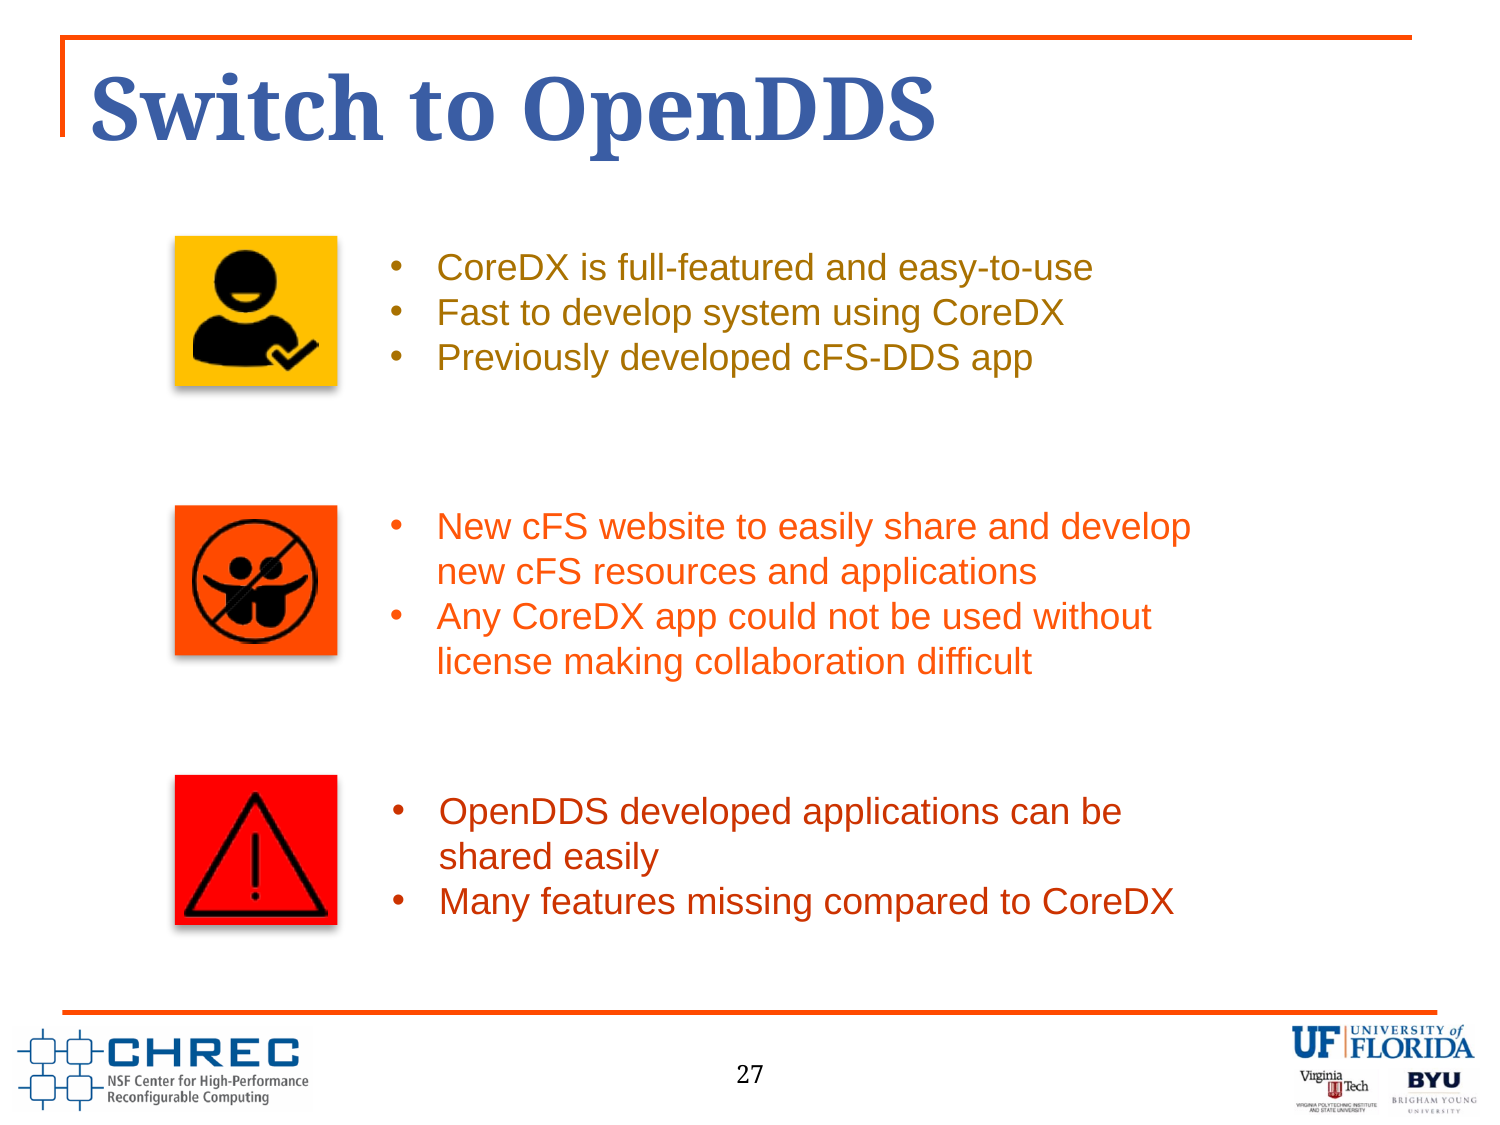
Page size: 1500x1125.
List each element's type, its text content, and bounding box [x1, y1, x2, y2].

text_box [174, 774, 338, 928]
text_box [174, 505, 338, 656]
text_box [174, 235, 338, 387]
title Switch to OpenDDS [74, 45, 1426, 201]
picture [12, 1026, 313, 1112]
slide_number 27 [599, 1024, 901, 1101]
text_box CoreDX is full-featured and easy-to-use Fast to develop system using CoreDX Previously developed cFS-DDS app [375, 235, 1238, 386]
text_box New cFS website to easily share and develop new cFS resources and applications Any CoreDX app could not be used without license making collaboration difficult [375, 494, 1238, 689]
picture [1287, 1021, 1485, 1117]
text_box OpenDDS developed applications can be shared easily Many features missing compared to CoreDX [377, 779, 1240, 930]
picture [192, 518, 319, 645]
